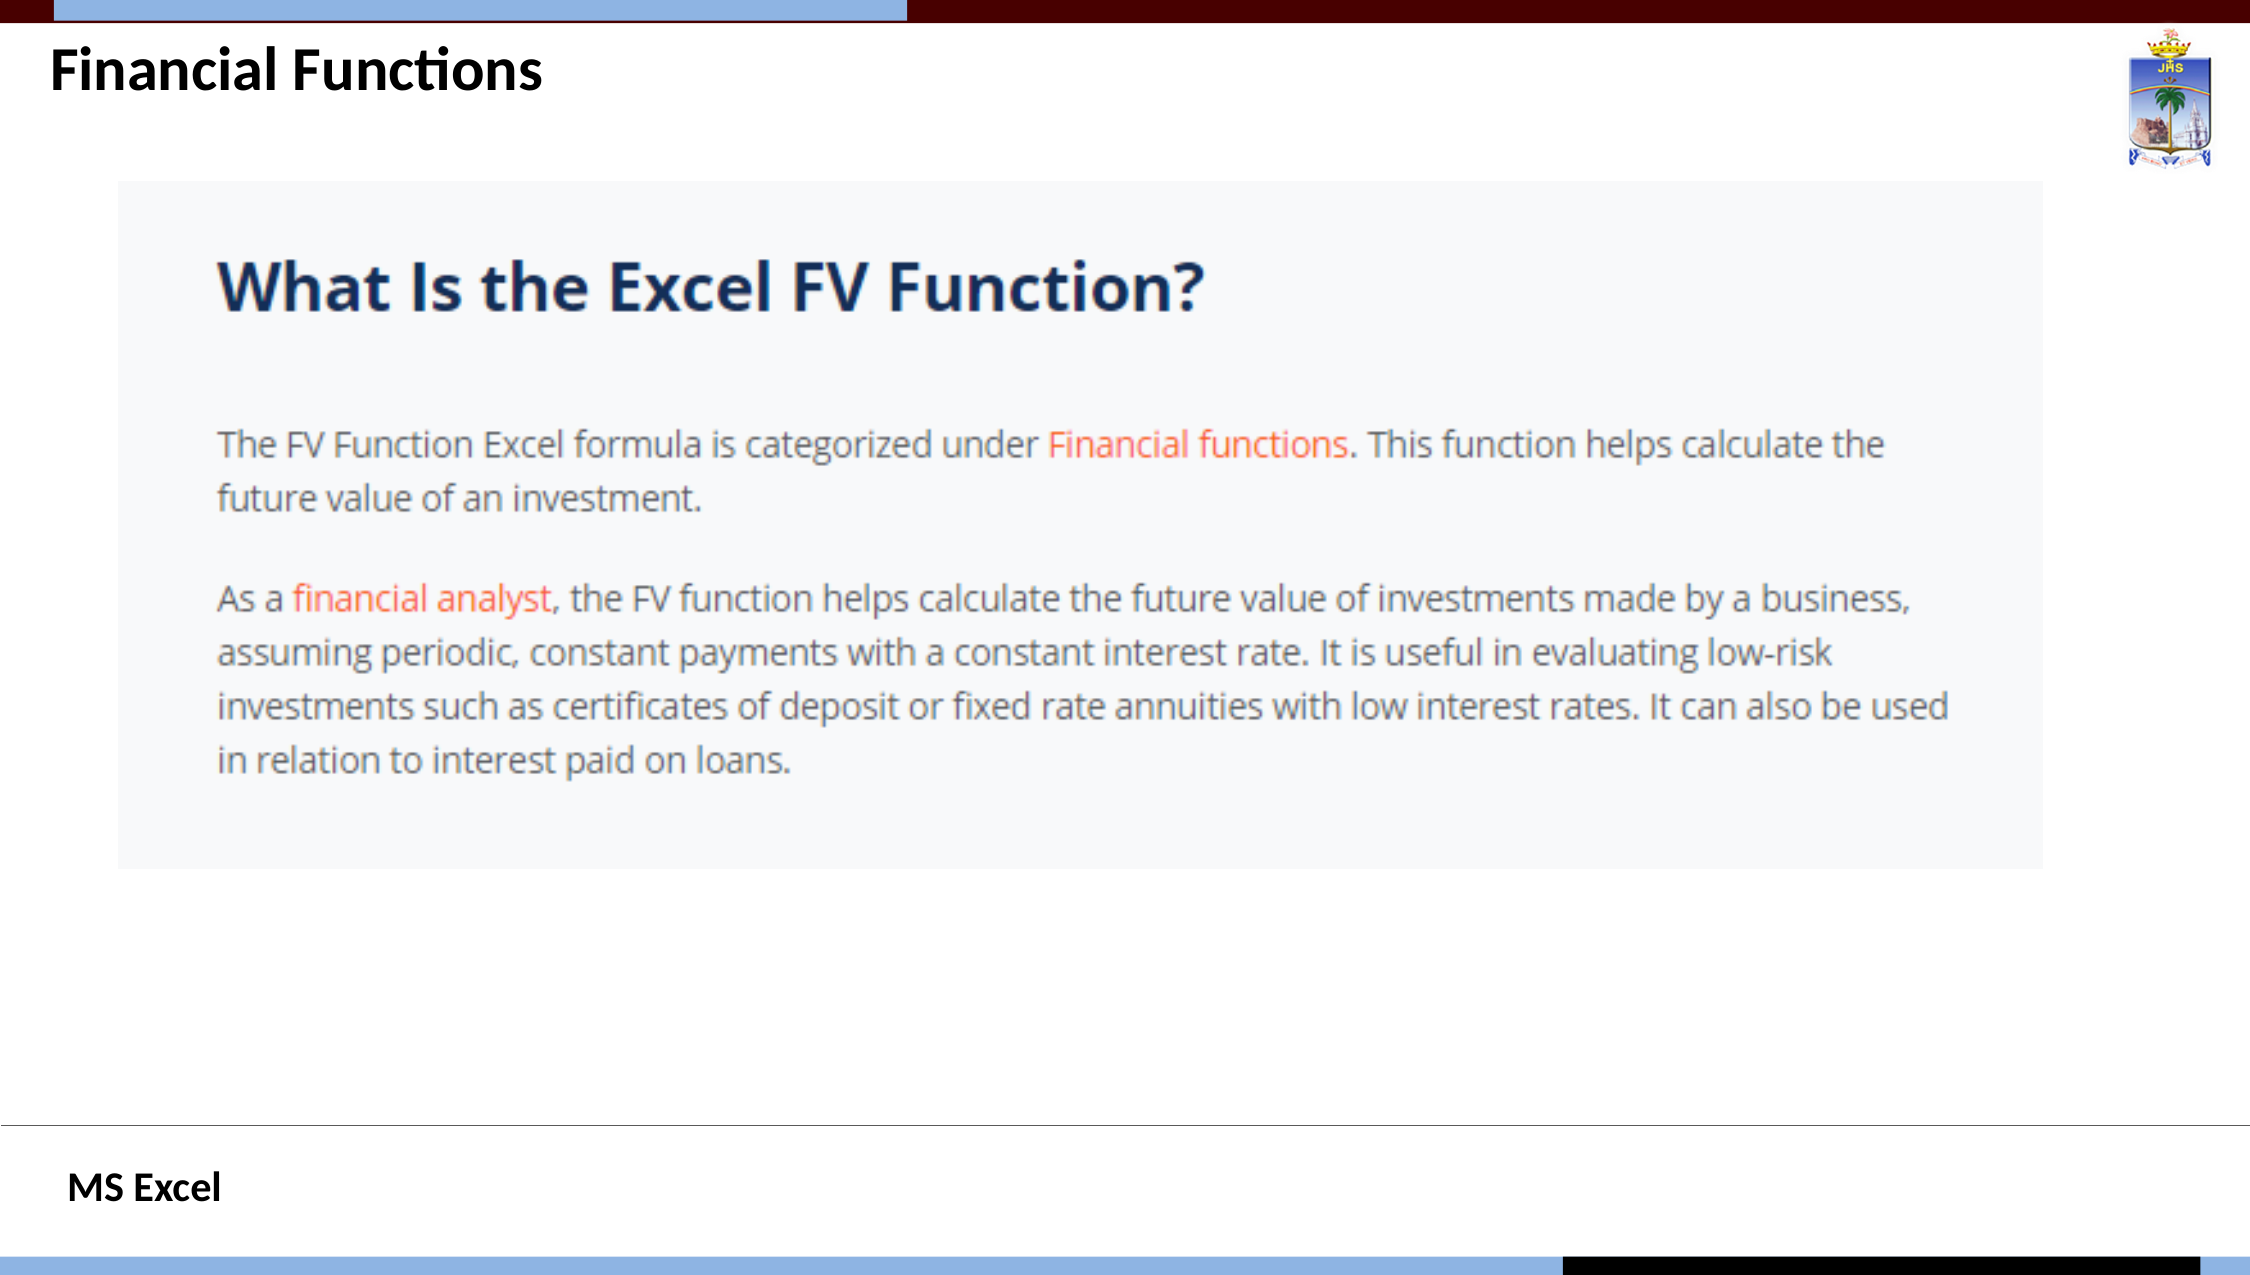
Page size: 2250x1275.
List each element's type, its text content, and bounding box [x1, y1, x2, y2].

picture [2049, 20, 2250, 174]
picture [118, 181, 2043, 869]
title Financial Functions [50, 23, 1838, 119]
